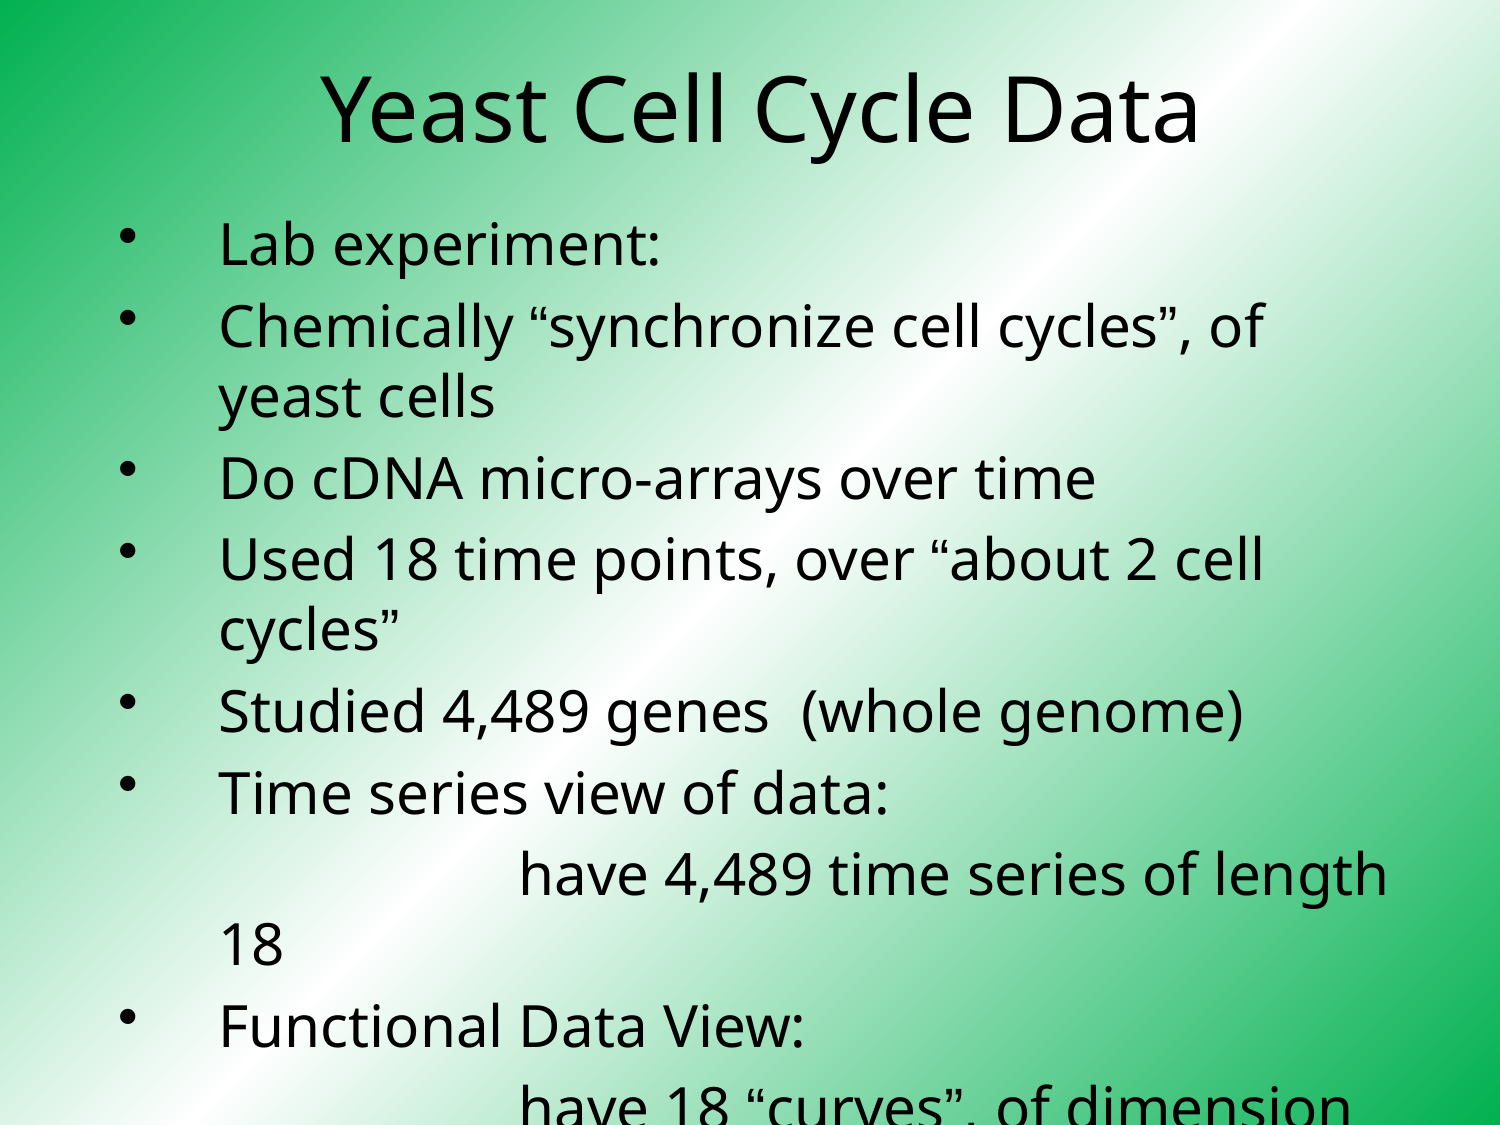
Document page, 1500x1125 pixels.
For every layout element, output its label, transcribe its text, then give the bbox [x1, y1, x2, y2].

list Lab experiment: Chemically “synchronize cell cycles”, of yeast cells Do cDNA micro-arrays over time Used 18 time points, over “about 2 cell cycles” Studied 4,489 genes (whole genome) Time series view of data: have 4,489 time series of length 18 Functional Data View: have 18 “curves”, of dimension 4,489 [103, 200, 1432, 1088]
title Yeast Cell Cycle Data [125, 37, 1400, 175]
